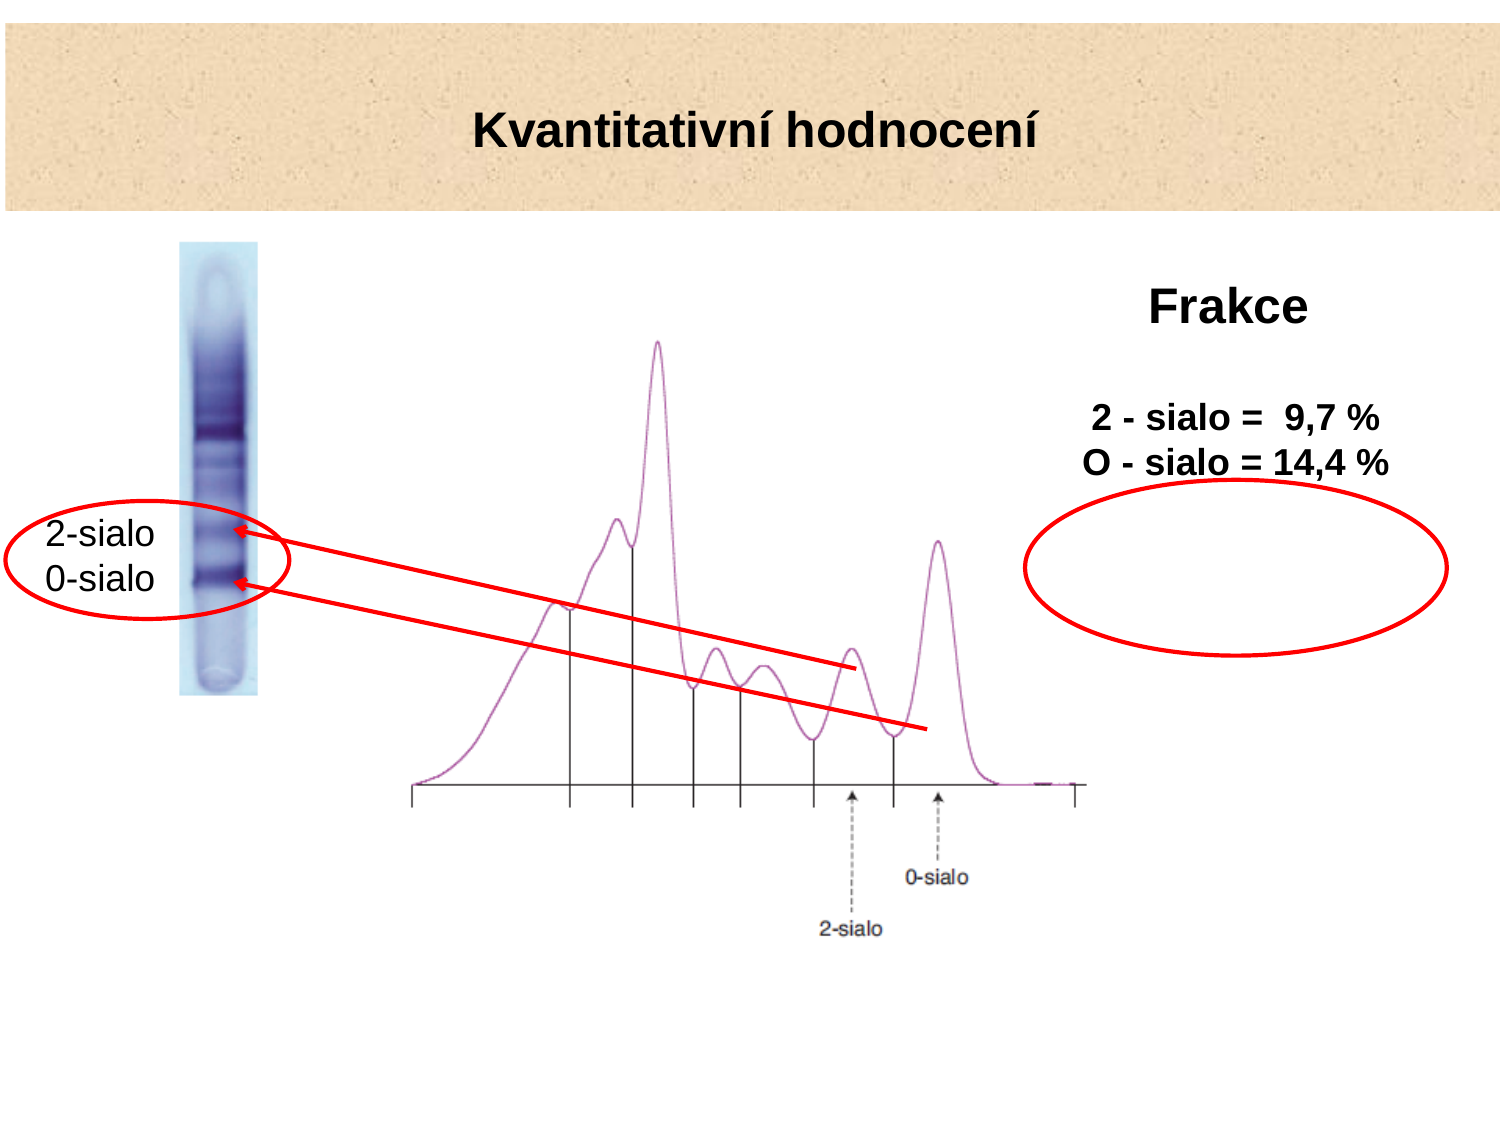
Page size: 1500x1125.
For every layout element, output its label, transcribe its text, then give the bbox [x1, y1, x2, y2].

text_box 2-sialo 0-sialo [30, 501, 103, 606]
text_box [3, 524, 30, 596]
picture [108, 224, 269, 735]
text_box [1118, 477, 1449, 658]
text_box Kvantitativní hodnocení [5, 23, 1500, 211]
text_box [232, 528, 857, 581]
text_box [232, 581, 928, 730]
picture [398, 319, 1112, 947]
text_box [52, 606, 103, 619]
